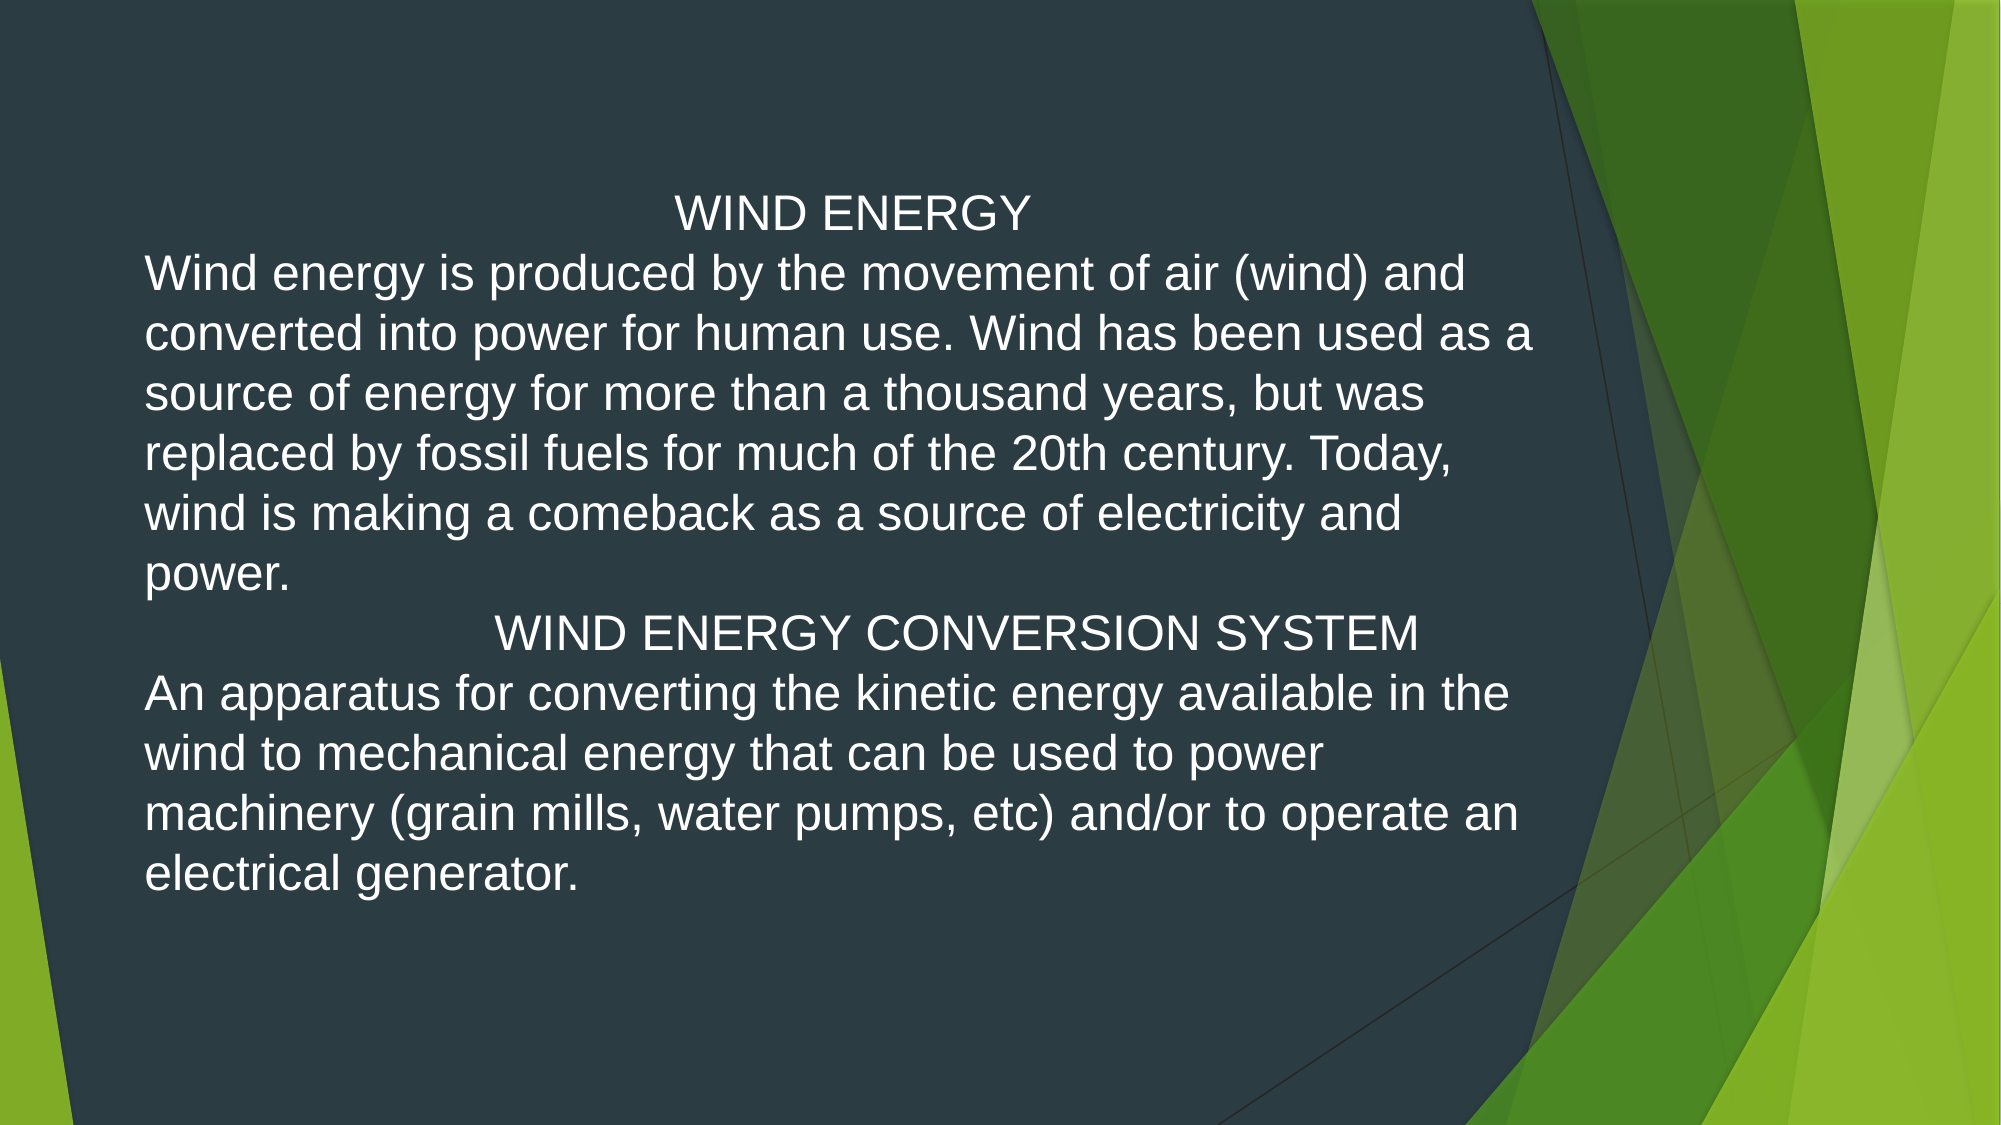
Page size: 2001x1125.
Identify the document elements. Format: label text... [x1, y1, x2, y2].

text_box WIND ENERGY Wind energy is produced by the movement of air (wind) and converted into power for human use. Wind has been used as a source of energy for more than a thousand years, but was replaced by fossil fuels for much of the 20th century. Today, wind is making a comeback as a source of electricity and power. WIND ENERGY CONVERSION SYSTEM An apparatus for converting the kinetic energy available in the wind to mechanical energy that can be used to power machinery (grain mills, water pumps, etc) and/or to operate an electrical generator. [129, 173, 1578, 908]
